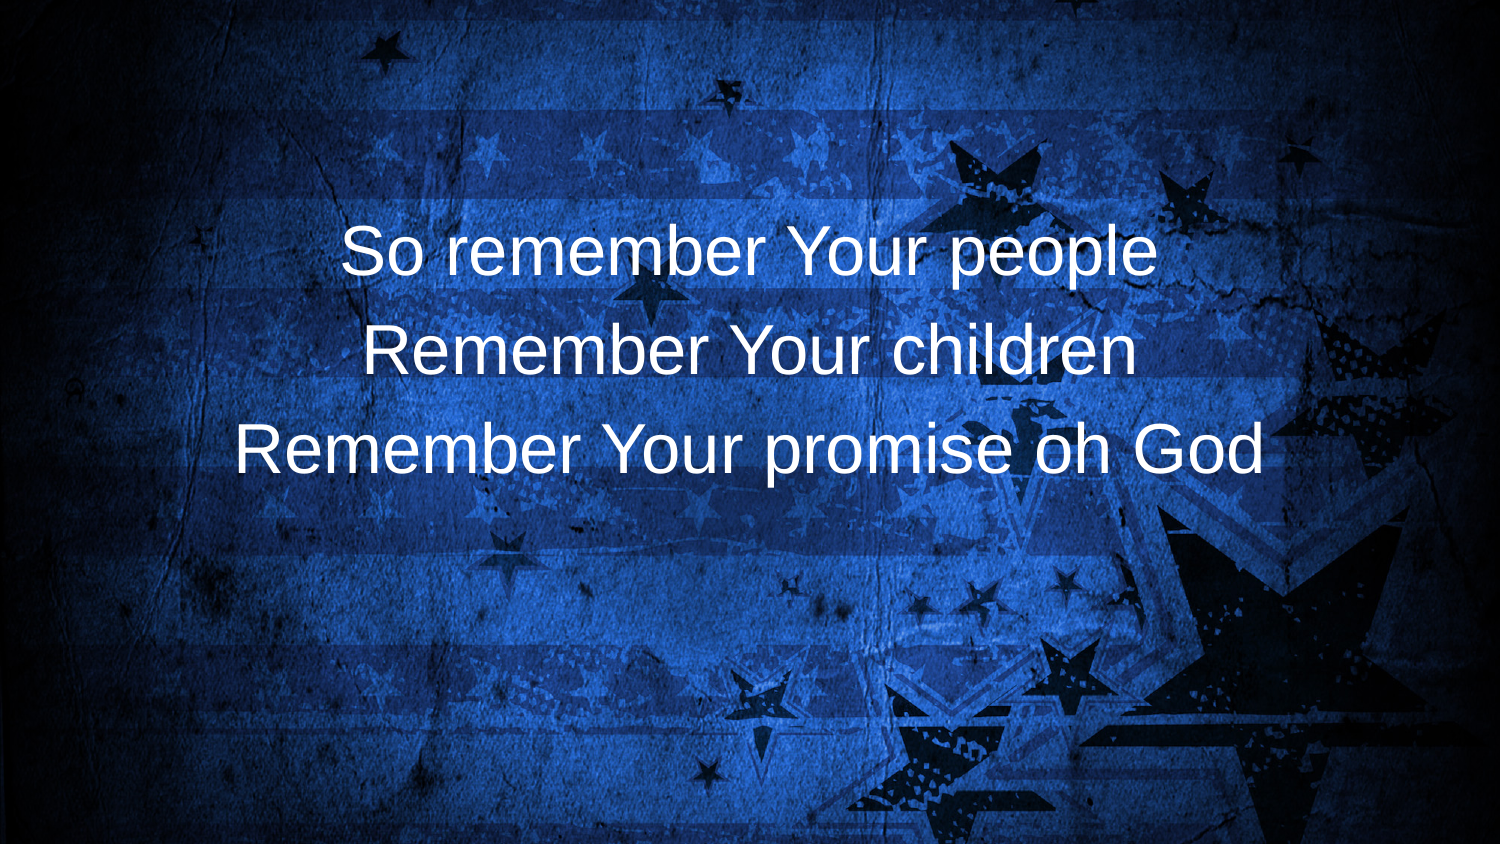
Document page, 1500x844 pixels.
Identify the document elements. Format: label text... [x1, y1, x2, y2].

picture [0, 0, 1500, 844]
list So remember Your people Remember Your children Remember Your promise oh God [75, 196, 1425, 754]
